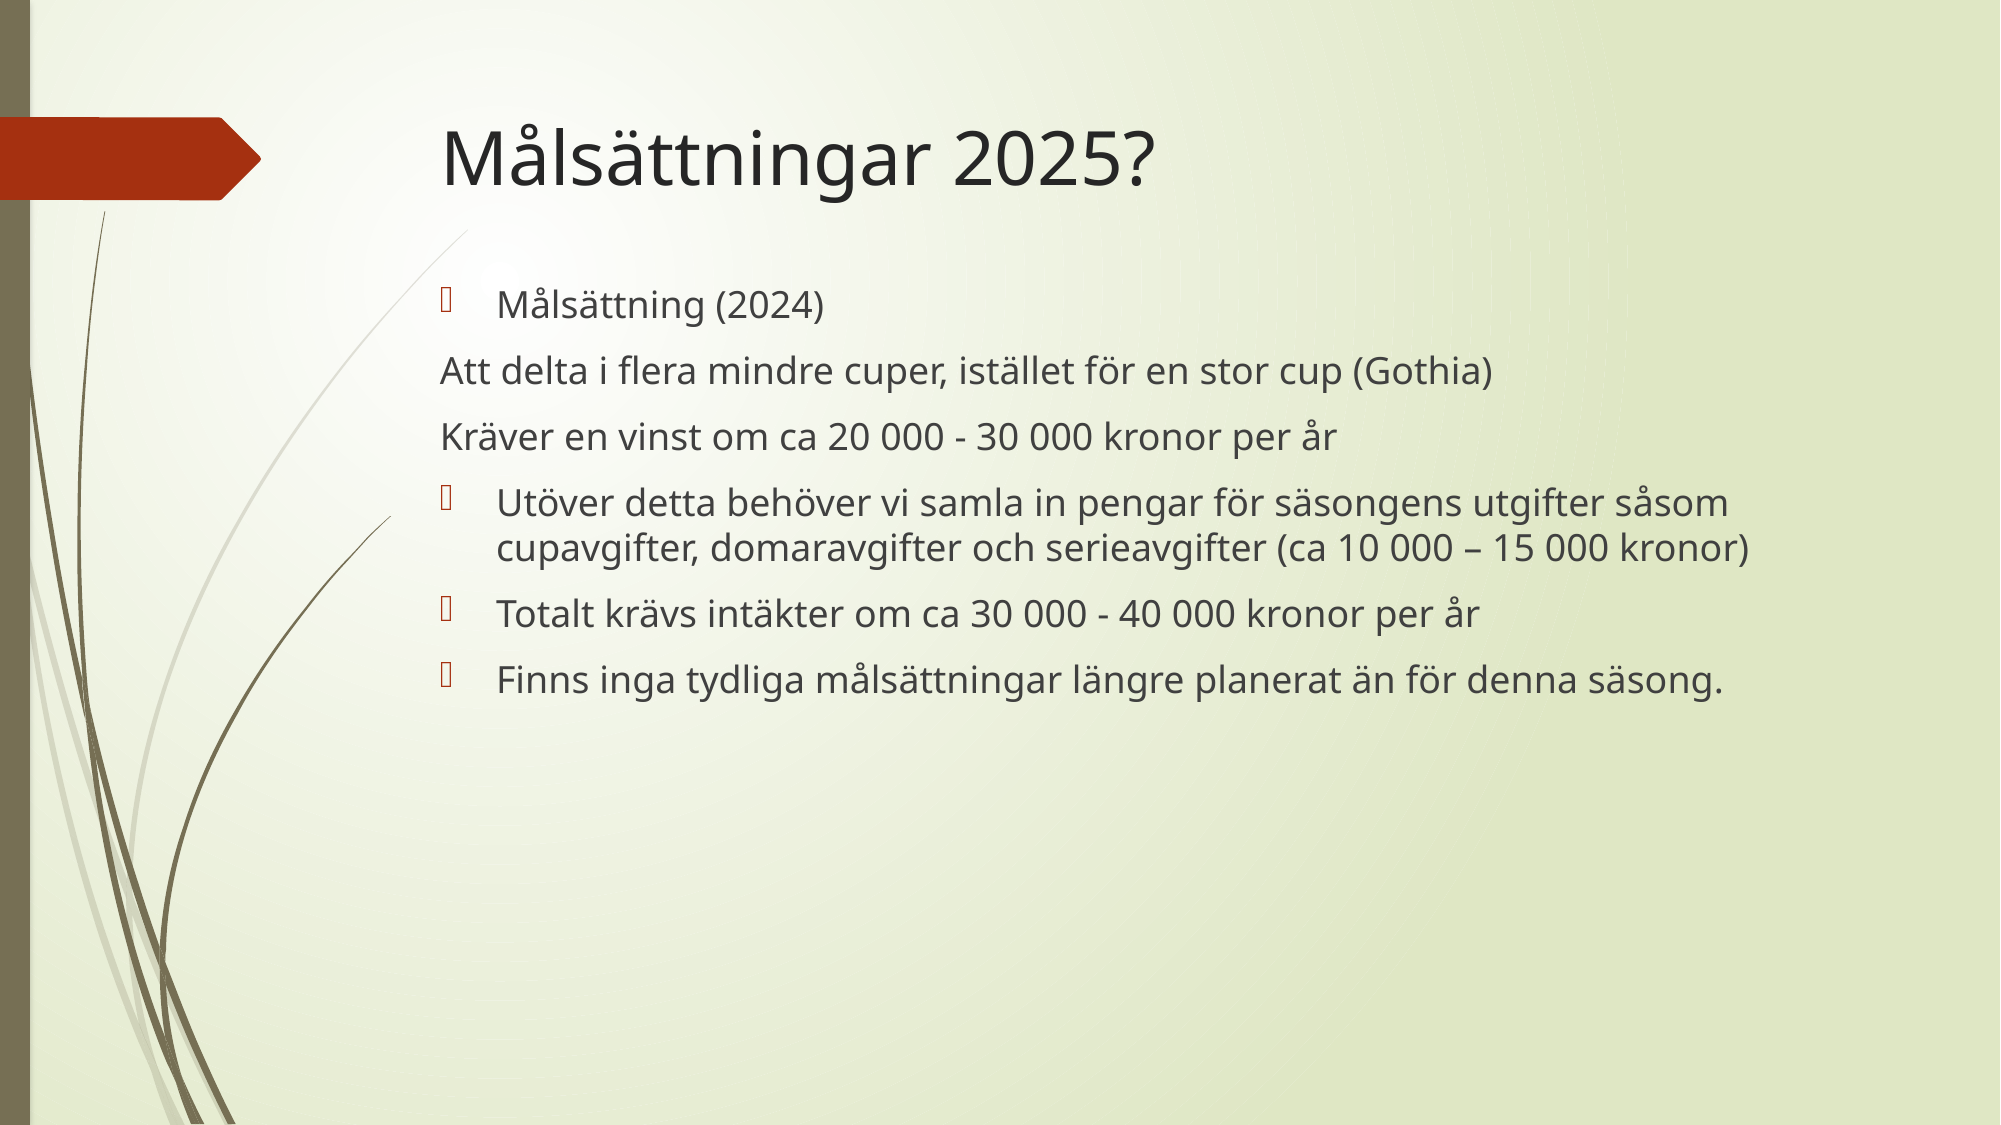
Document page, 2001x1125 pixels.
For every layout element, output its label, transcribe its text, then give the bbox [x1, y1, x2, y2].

title Målsättningar 2025? [425, 102, 1888, 273]
list Målsättning (2024) Att delta i flera mindre cuper, istället för en stor cup (Gothia) Kräver en vinst om ca 20 000 - 30 000 kronor per år Utöver detta behöver vi samla in pengar för säsongens utgifter såsom cupavgifter, domaravgifter och serieavgifter (ca 10 000 – 15 000 kronor) Totalt krävs intäkter om ca 30 000 - 40 000 kronor per år Finns inga tydliga målsättningar längre planerat än för denna säsong. [424, 273, 1888, 1055]
